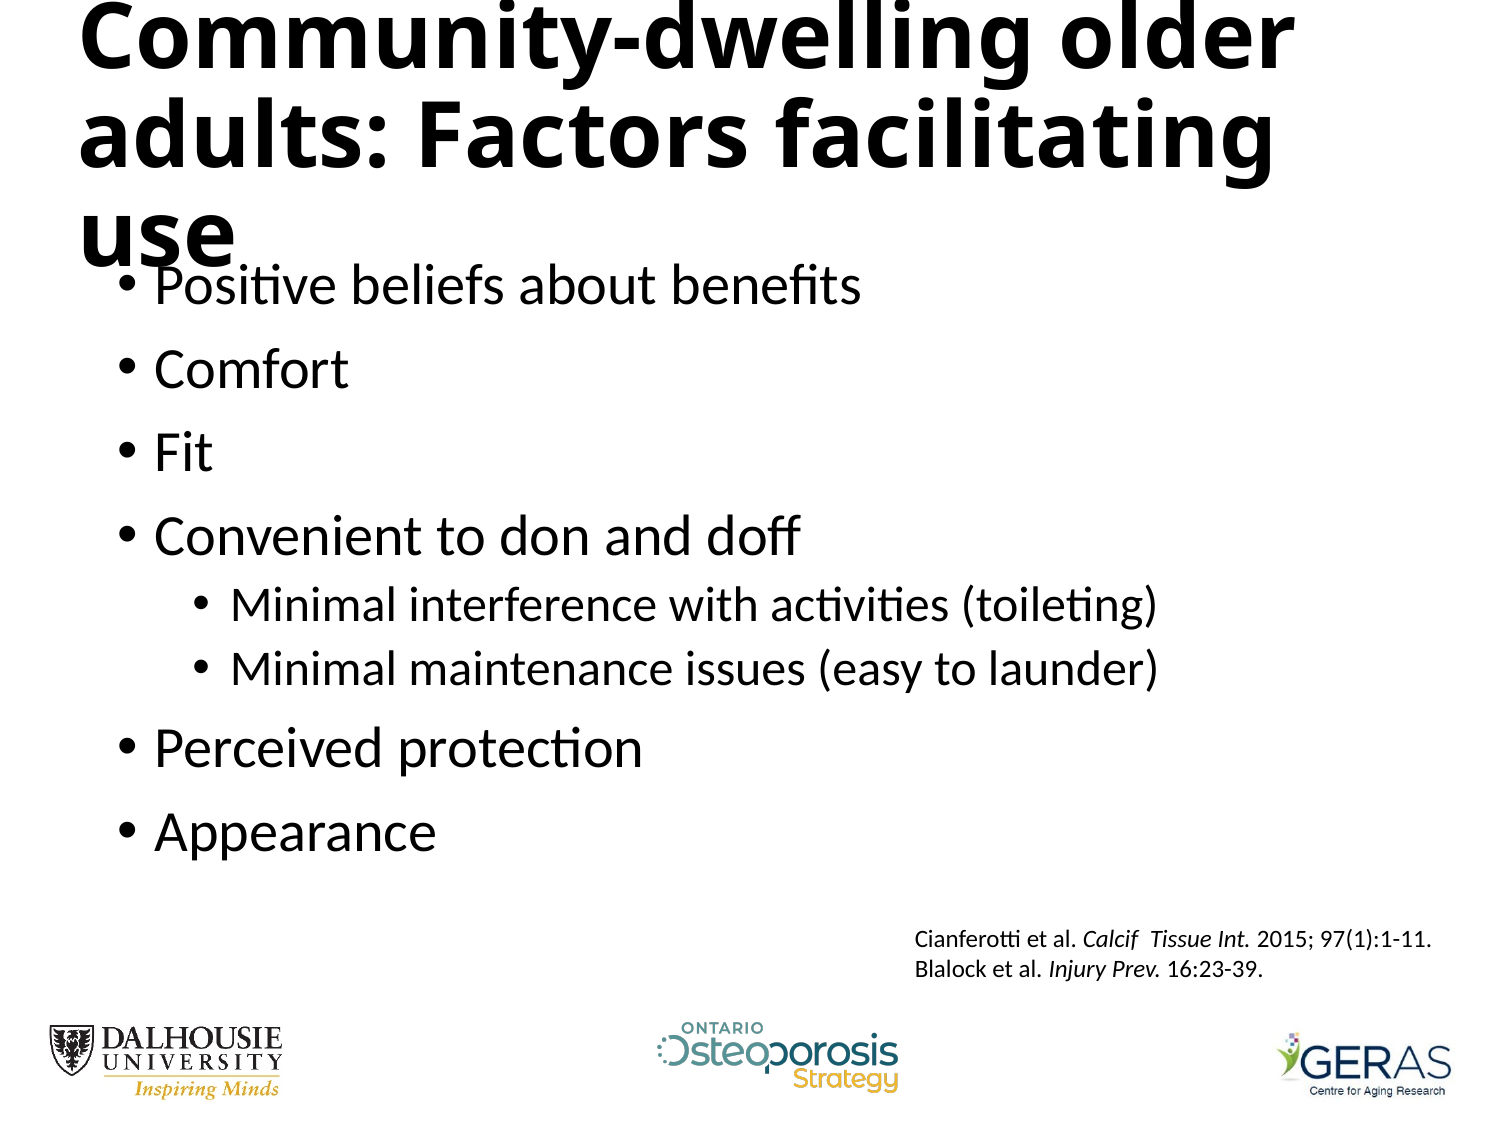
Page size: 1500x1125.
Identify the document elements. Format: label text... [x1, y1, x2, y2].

list Positive beliefs about benefits Comfort Fit Convenient to don and doff Minimal interference with activities (toileting) Minimal maintenance issues (easy to launder) Perceived protection Appearance [102, 246, 1397, 961]
title Community-dwelling older adults: Factors facilitating use [62, 29, 1357, 247]
picture [36, 1021, 1462, 1125]
text_box Cianferotti et al. Calcif Tissue Int. 2015; 97(1):1-11. Blalock et al. Injury Prev. 16:23-39. [899, 914, 1500, 990]
